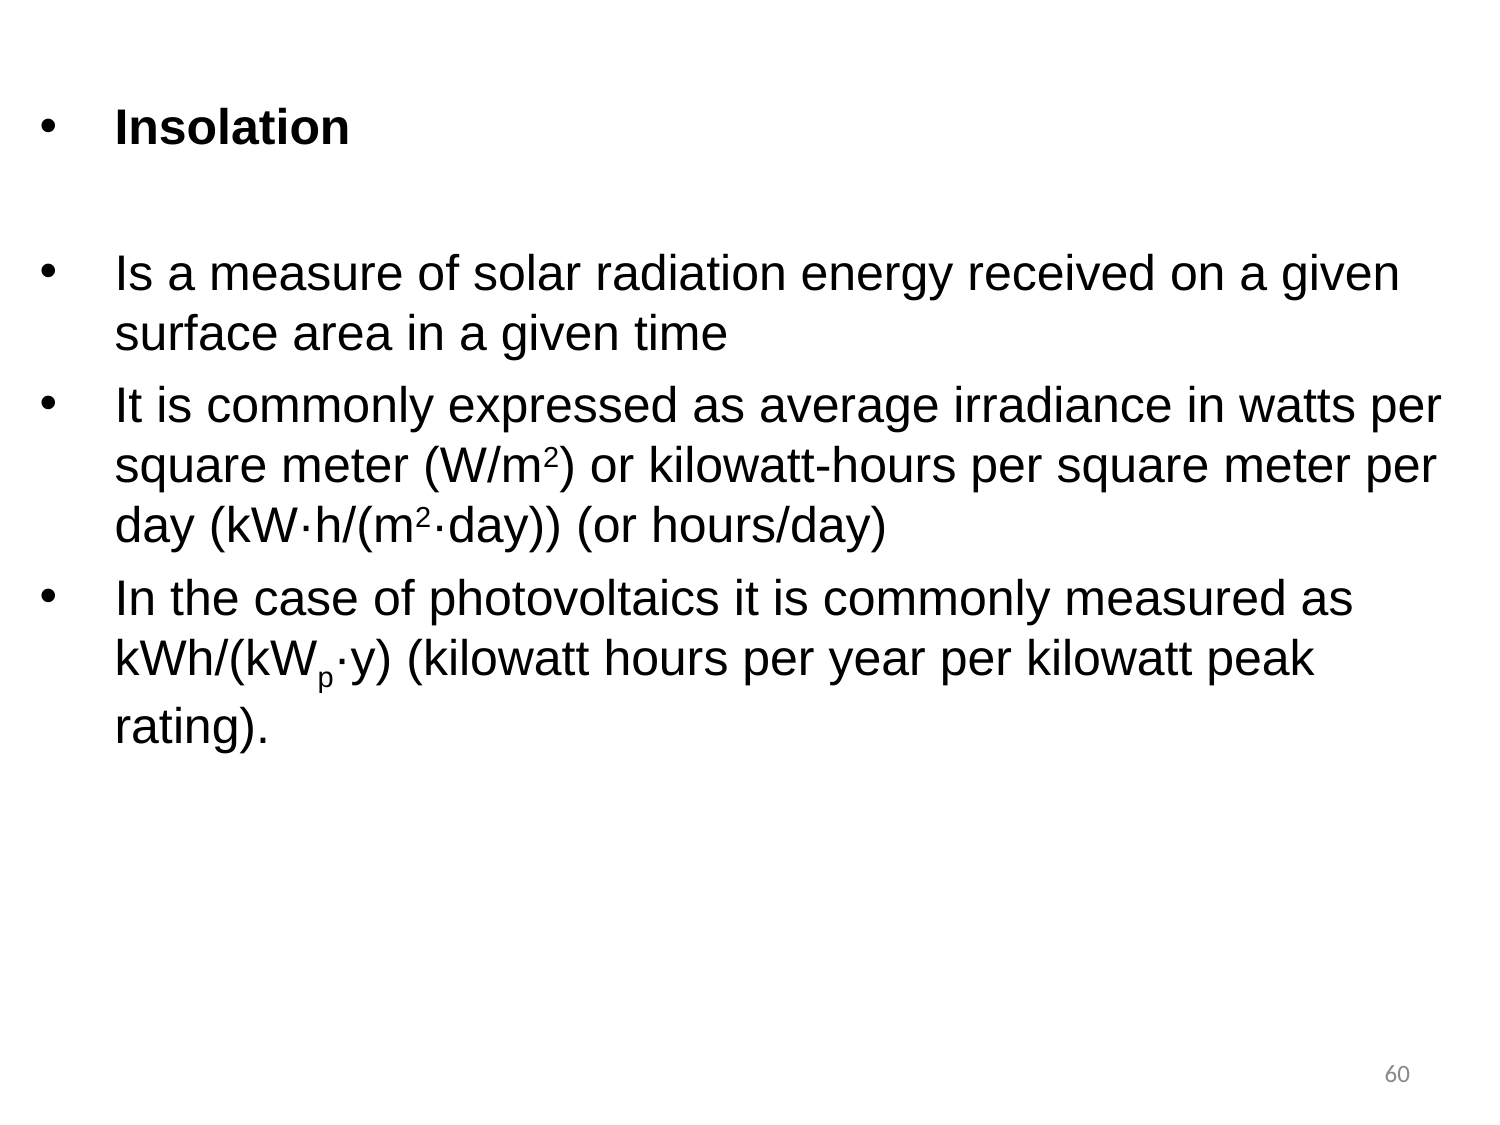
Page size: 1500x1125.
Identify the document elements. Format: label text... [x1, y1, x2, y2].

slide_number 60 [1074, 1042, 1425, 1103]
text_box Insolation Is a measure of solar radiation energy received on a given surface area in a given time It is commonly expressed as average irradiance in watts per square meter (W/m2) or kilowatt-hours per square meter per day (kW·h/(m2·day)) (or hours/day) In the case of photovoltaics it is commonly measured as kWh/(kWp·y) (kilowatt hours per year per kilowatt peak rating). [24, 87, 1463, 834]
